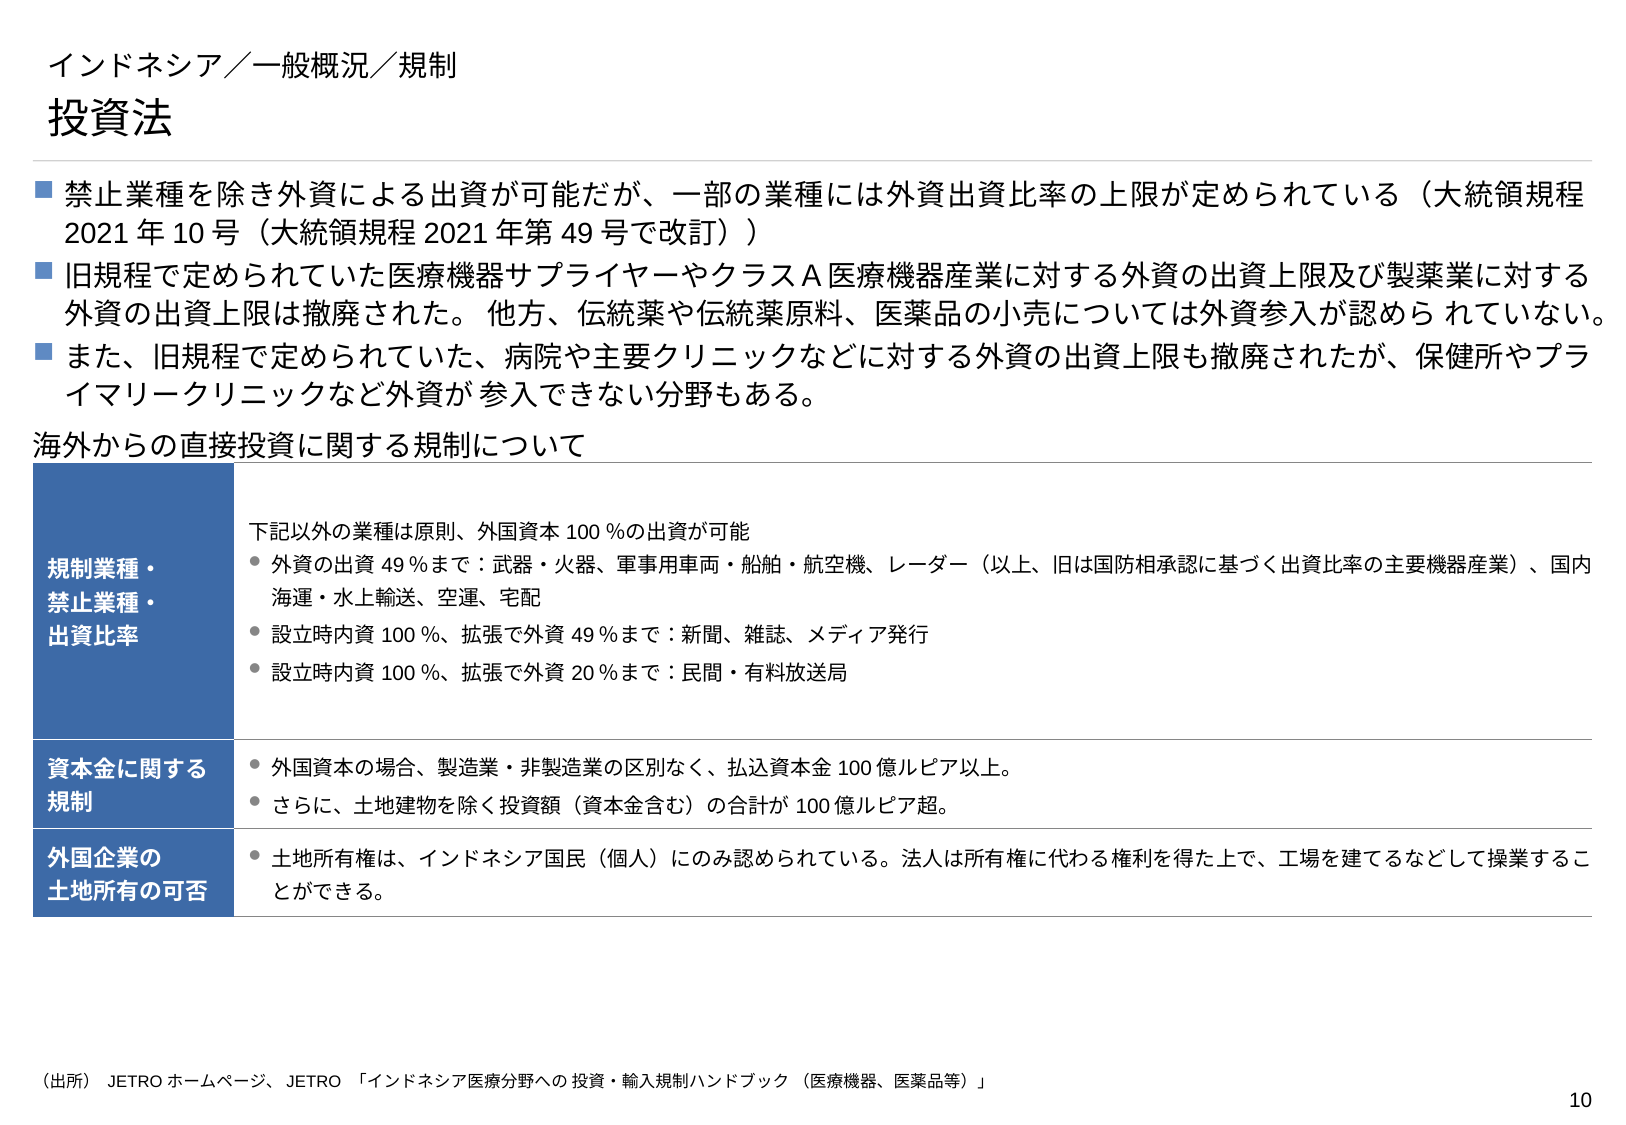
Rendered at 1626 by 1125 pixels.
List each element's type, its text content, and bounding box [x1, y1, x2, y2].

table_cell 外国資本の場合、製造業・非製造業の区別なく、払込資本金100億ルピア以上。 さらに、土地建物を除く投資額（資本金含む）の合計が100億ルピア超。 [234, 740, 1592, 828]
table_header 規制業種・ 禁止業種・ 出資比率 [33, 474, 234, 739]
table_cell 土地所有権は、インドネシア国民（個人）にのみ認められている。法人は所有権に代わる権利を得た上で、工場を建てるなどして操業することができる。 [234, 829, 1592, 916]
text_box （出所） JETROホームページ、JETRO 「インドネシア医療分野への 投資・輸入規制ハンドブック （医療機器、医薬品等）」 [32, 1070, 1474, 1094]
table_cell 資本金に関する 規制 [33, 740, 234, 828]
list 投資法 [32, 90, 1593, 149]
table_header 下記以外の業種は原則、外国資本100％の出資が可能 外資の出資49％まで：武器・火器、軍事用車両・船舶・航空機、レーダー（以上、旧は国防相承認に基づく出資比率の主要機器産業）、国内海運・水上輸送、空運、宅配 設立時内資100％、拡張で外資49％まで：新聞、雑誌、メディア発行 設立時内資100％、拡張で外資20％まで：民間・有料放送局 [234, 474, 1592, 739]
text_box 禁止業種を除き外資による出資が可能だが、一部の業種には外資出資比率の上限が定められている（大統領規程2021年10号（大統領規程2021年第49号で改訂）） 旧規程で定められていた医療機器サプライヤーやクラスＡ医療機器産業に対する外資の出資上限及び製薬業に対する外資の出資上限は撤廃された。 他方、伝統薬や伝統薬原料、医薬品の小売については外資参入が認めら れていない。 また、旧規程で定められていた、病院や主要クリニックなどに対する外資の出資上限も撤廃されたが、保健所やプライマリークリニックなど外資が 参入できない分野もある。 [32, 172, 1593, 412]
title インドネシア／一般概況／規制 [32, 30, 1593, 90]
table_cell 外国企業の 土地所有の可否 [33, 829, 234, 916]
text_box 海外からの直接投資に関する規制について [32, 426, 1593, 474]
